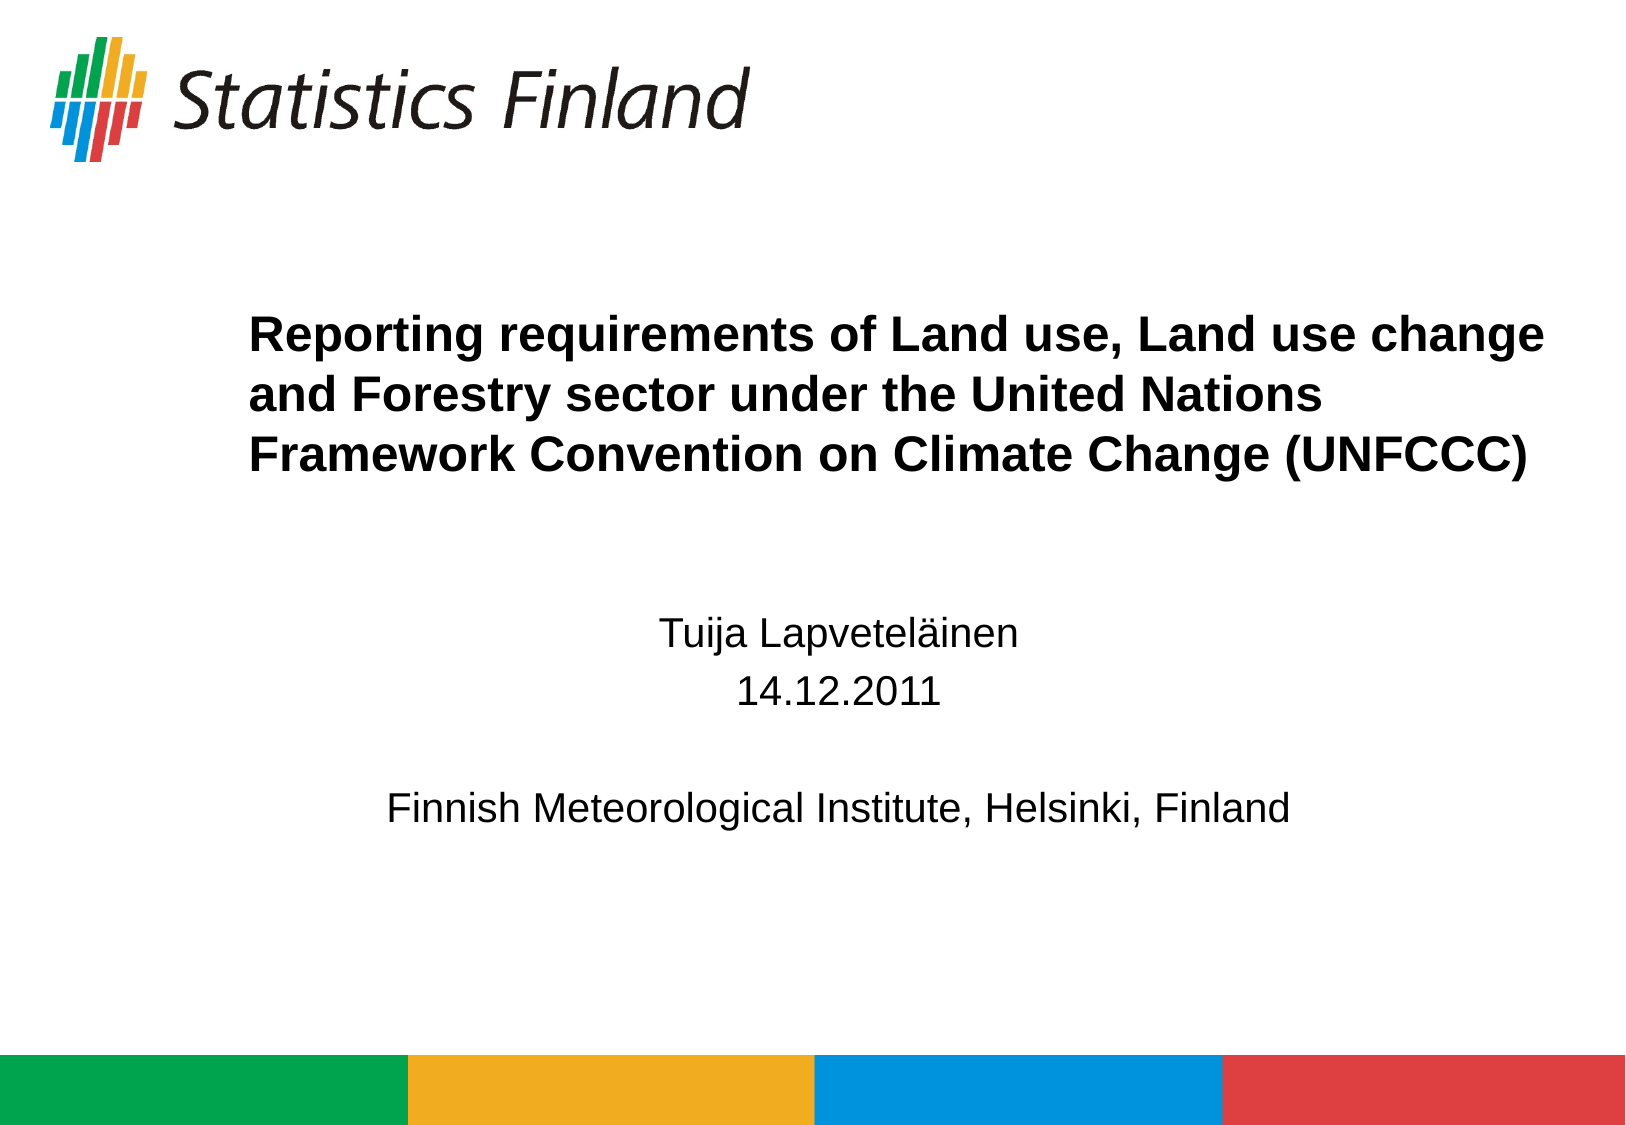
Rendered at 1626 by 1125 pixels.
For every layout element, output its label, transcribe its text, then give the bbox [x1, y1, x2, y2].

picture [50, 37, 750, 162]
subtitle Tuija Lapveteläinen 14.12.2011 Finnish Meteorological Institute, Helsinki, Finland [138, 597, 1540, 858]
title Reporting requirements of Land use, Land use change and Forestry sector under the United Nations Framework Convention on Climate Change (UNFCCC) [233, 219, 1563, 563]
